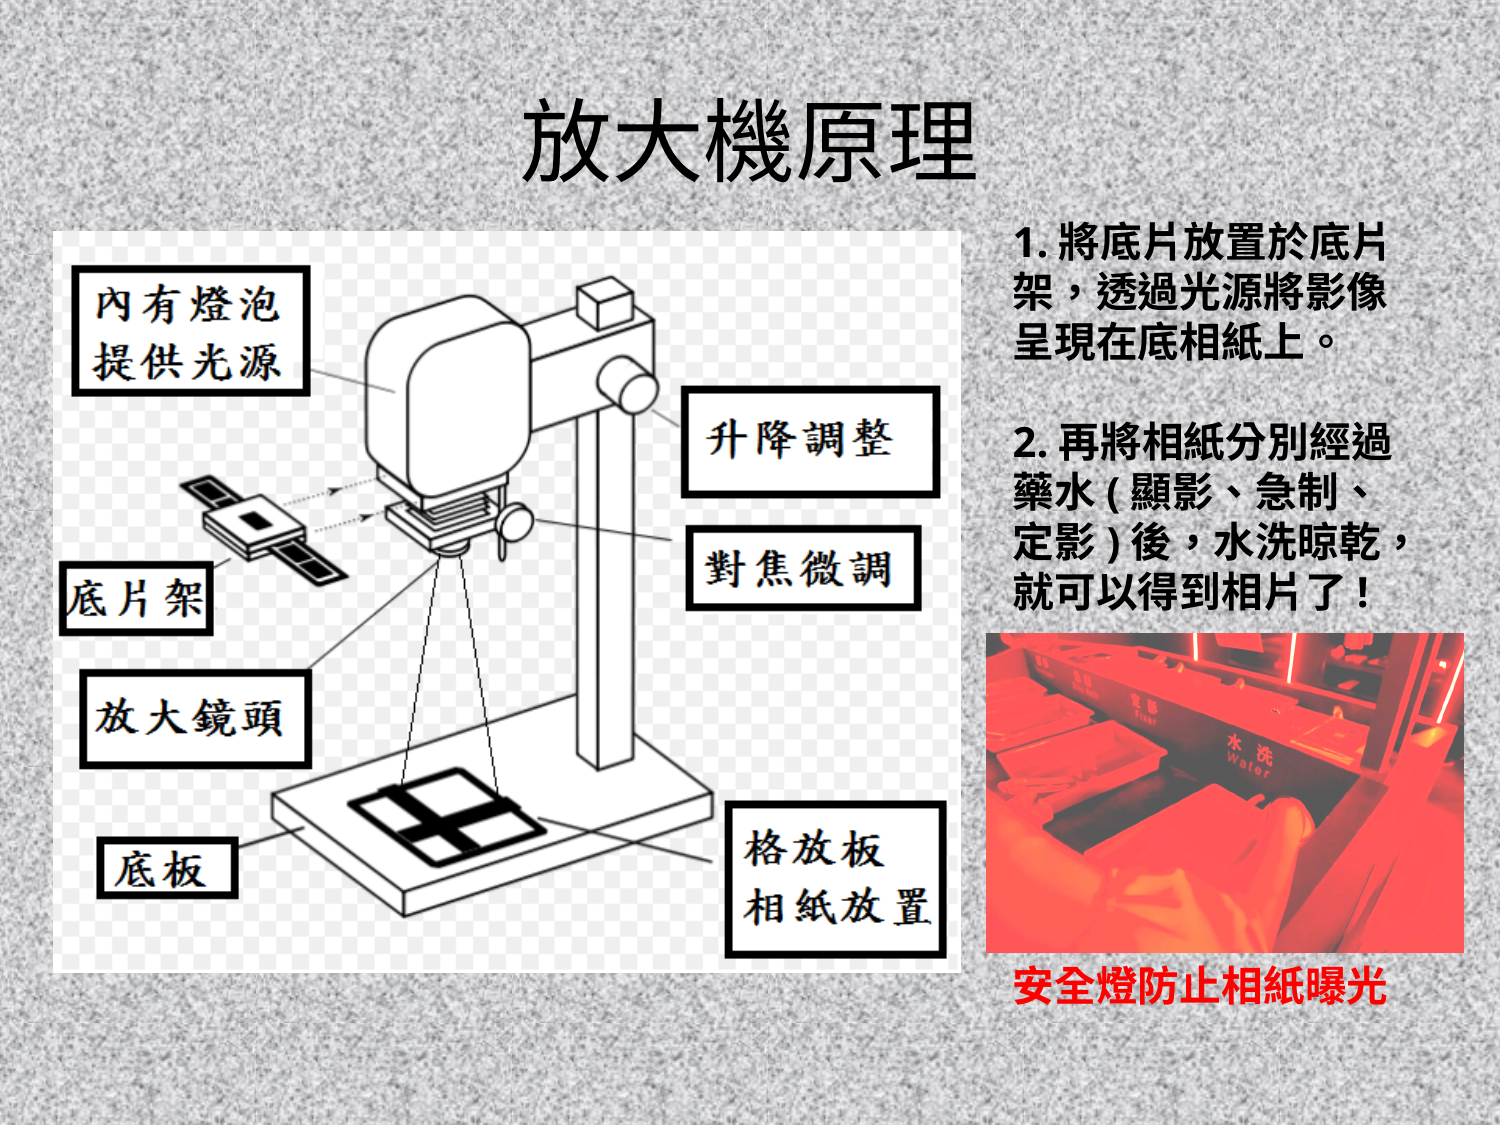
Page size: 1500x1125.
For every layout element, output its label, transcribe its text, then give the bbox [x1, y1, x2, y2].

picture [985, 633, 1464, 953]
text_box 安全燈防止相紙曝光 [998, 960, 1447, 1018]
title 放大機原理 [75, 45, 1425, 233]
picture [52, 231, 962, 973]
text_box 1.將底片放置於底片架，透過光源將影像呈現在底相紙上。 2.再將相紙分別經過藥水(顯影、急制、定影)後，水洗晾乾，就可以得到相片了! [998, 208, 1412, 623]
